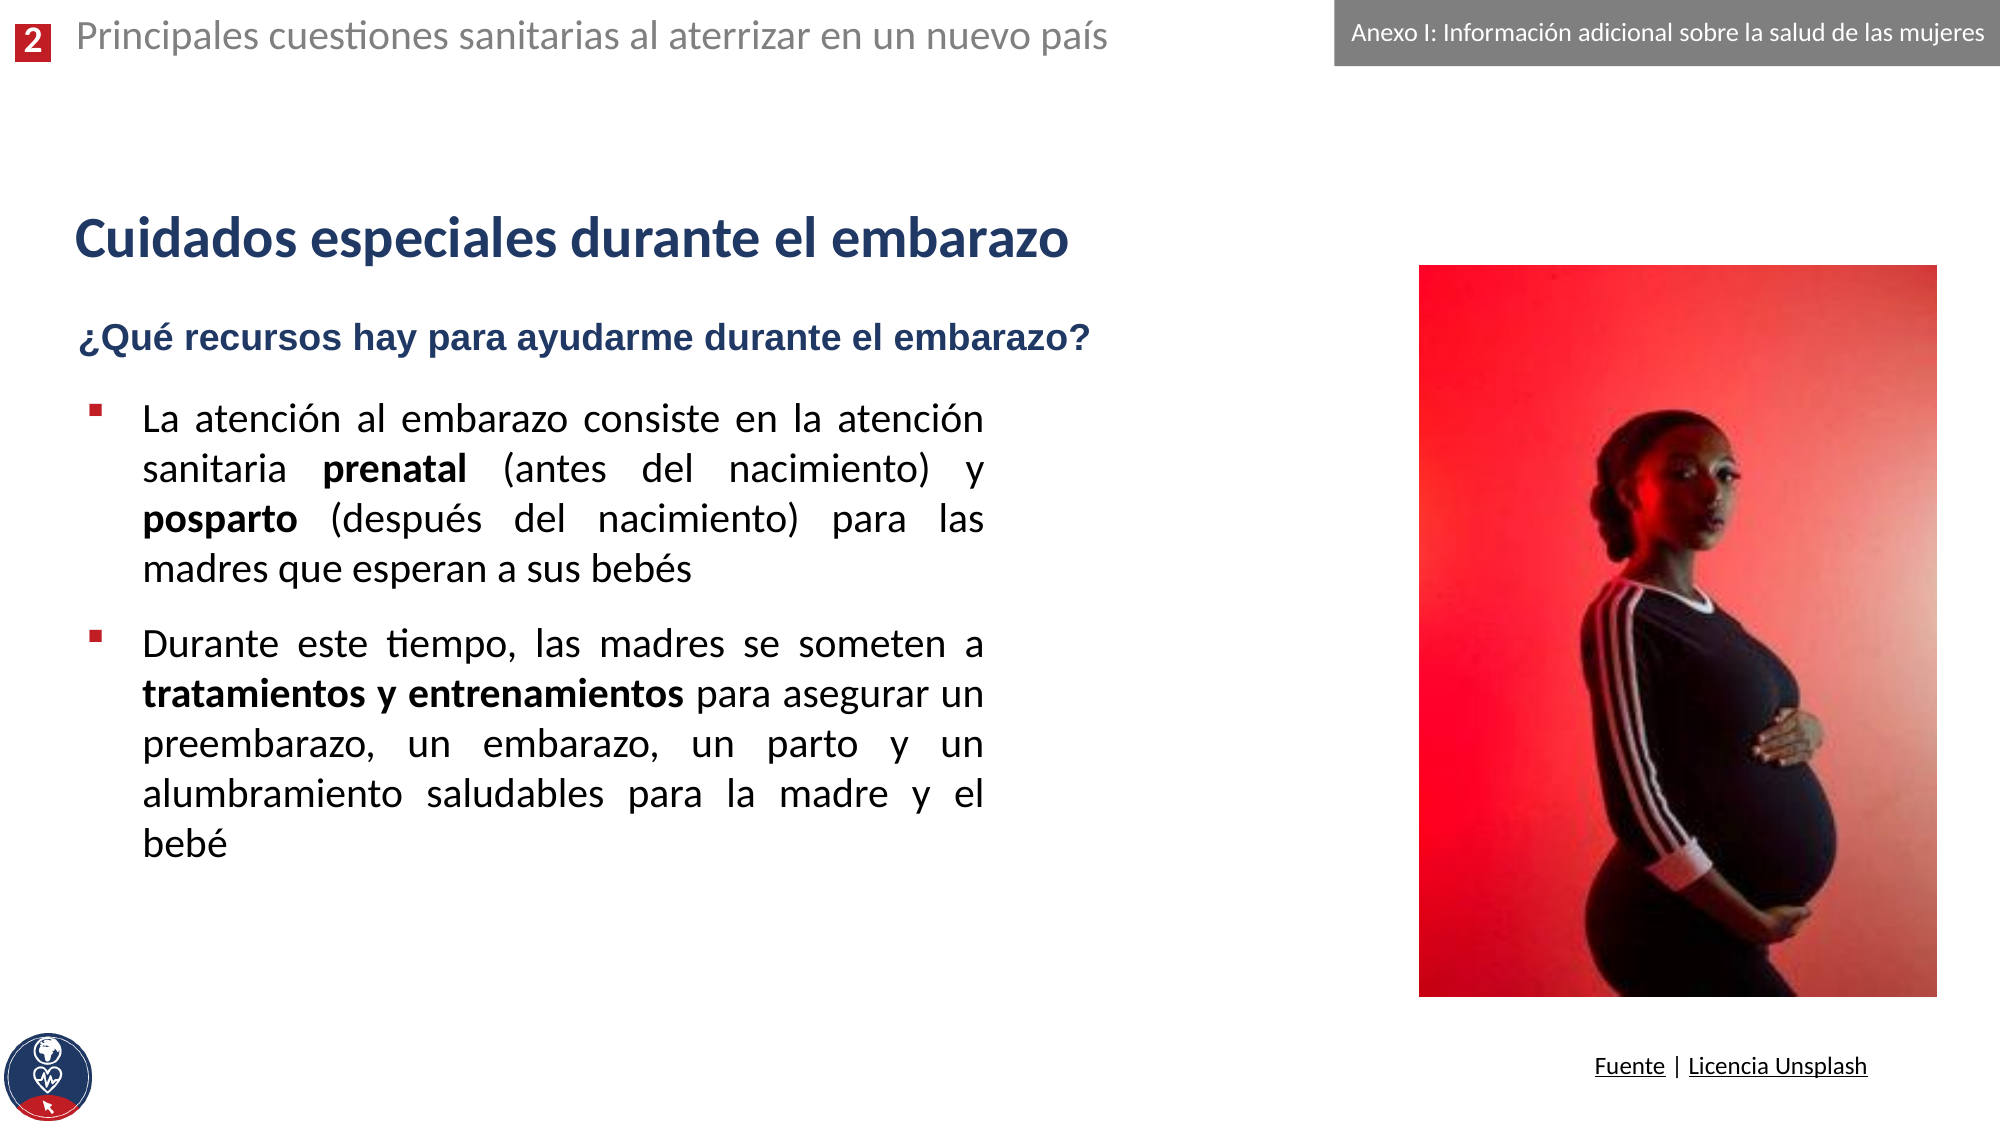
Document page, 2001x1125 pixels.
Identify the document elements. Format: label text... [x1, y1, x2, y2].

text_box ¿Qué recursos hay para ayudarme durante el embarazo? [63, 253, 1813, 366]
text_box Fuente | Licencia Unsplash [1347, 1041, 1883, 1087]
picture [1418, 265, 1938, 997]
picture [4, 1033, 92, 1121]
title Cuidados especiales durante el embarazo [60, 129, 1786, 348]
text_box Anexo I: Información adicional sobre la salud de las mujeres [1334, 0, 2000, 67]
text_box La atención al embarazo consiste en la atención sanitaria prenatal (antes del nacimiento) y posparto (después del nacimiento) para las madres que esperan a sus bebés Durante este tiempo, las madres se someten a tratamientos y entrenamientos para asegurar un preembarazo, un embarazo, un parto y un alumbramiento saludables para la madre y el bebé [52, 383, 1000, 901]
text_box Principales cuestiones sanitarias al aterrizar en un nuevo país [61, 0, 1163, 65]
